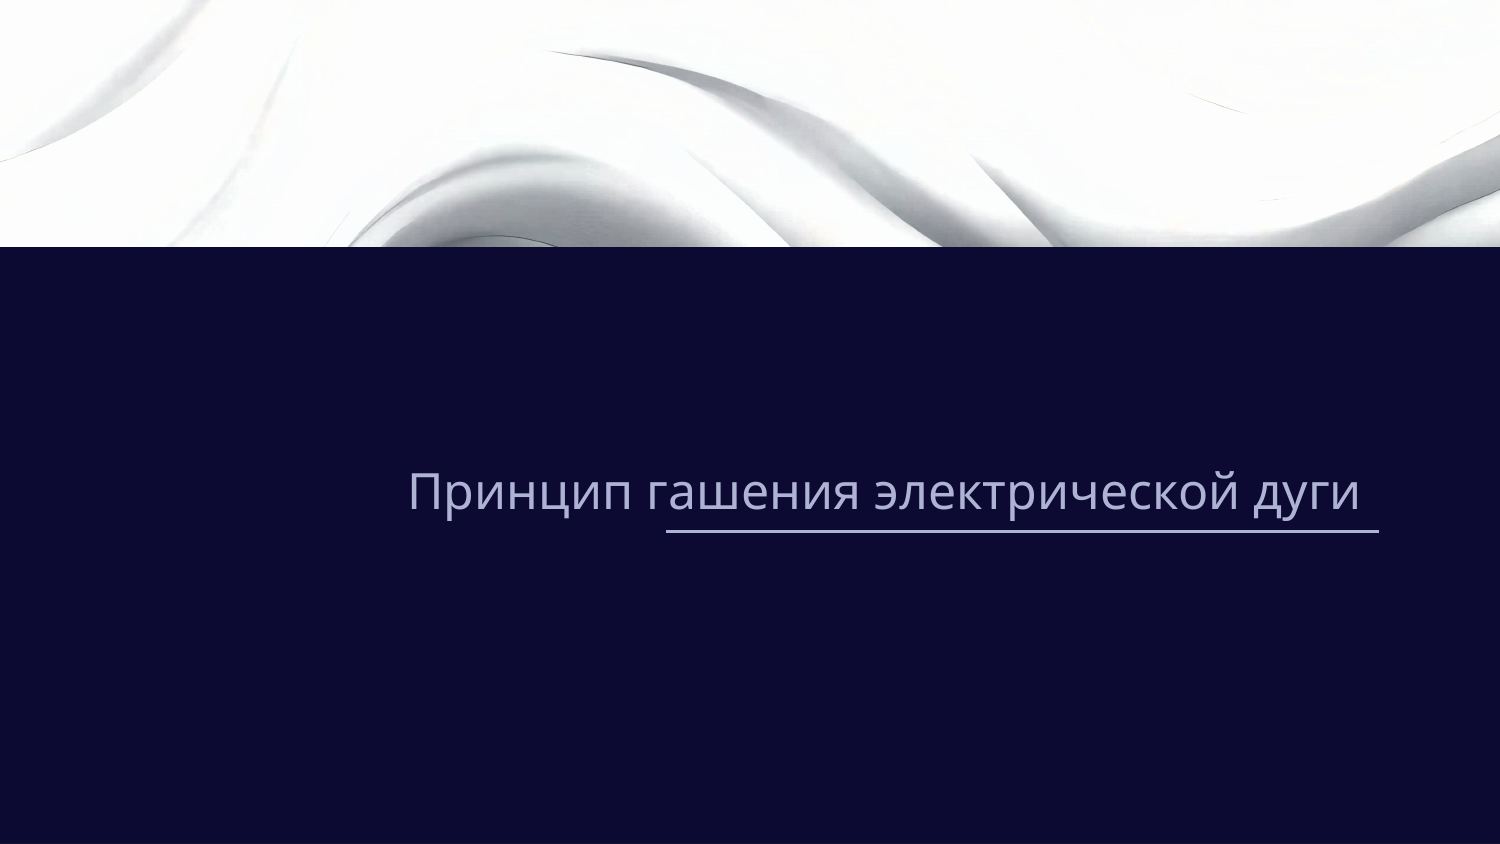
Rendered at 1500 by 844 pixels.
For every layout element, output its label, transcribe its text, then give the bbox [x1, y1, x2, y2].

text_box [0, 248, 1500, 844]
title Принцип гашения электрической дуги [87, 248, 1378, 536]
picture [0, 0, 1500, 248]
